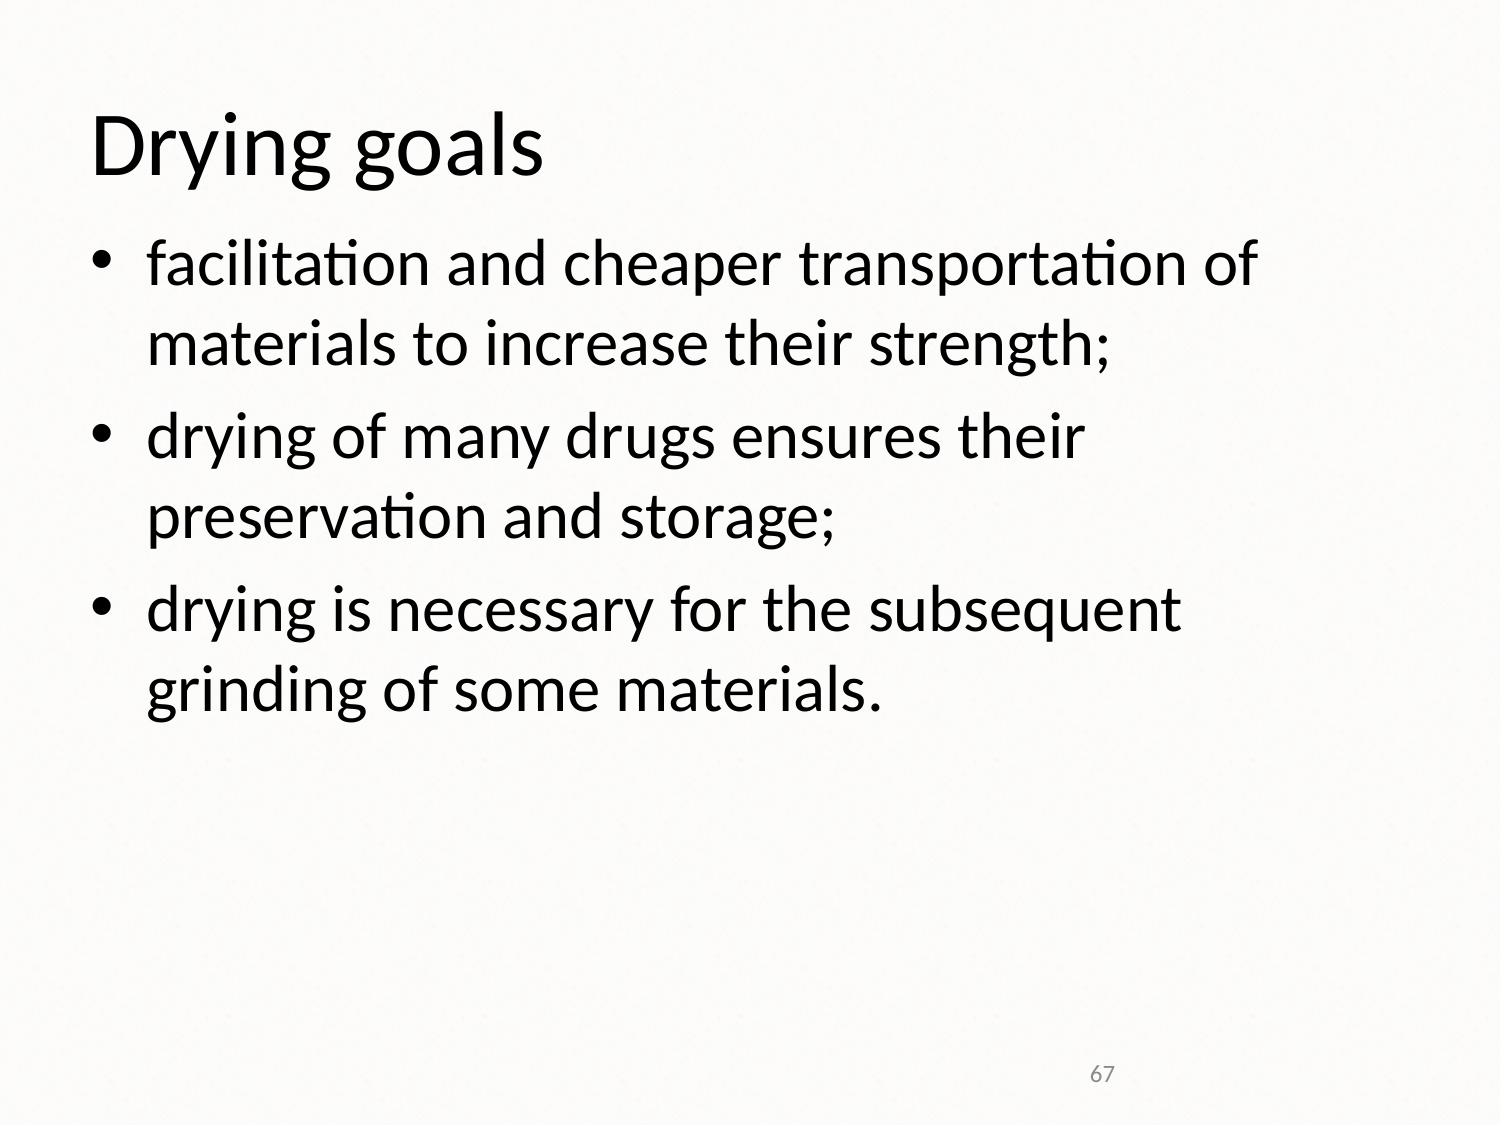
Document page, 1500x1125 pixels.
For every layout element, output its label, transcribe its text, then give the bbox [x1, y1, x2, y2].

slide_number 67 [1074, 1042, 1425, 1103]
title Drying goals [74, 44, 1426, 210]
list facilitation and cheaper transportation of materials to increase their strength; drying of many drugs ensures their preservation and storage; drying is necessary for the subsequent grinding of some materials. [74, 210, 1426, 1091]
